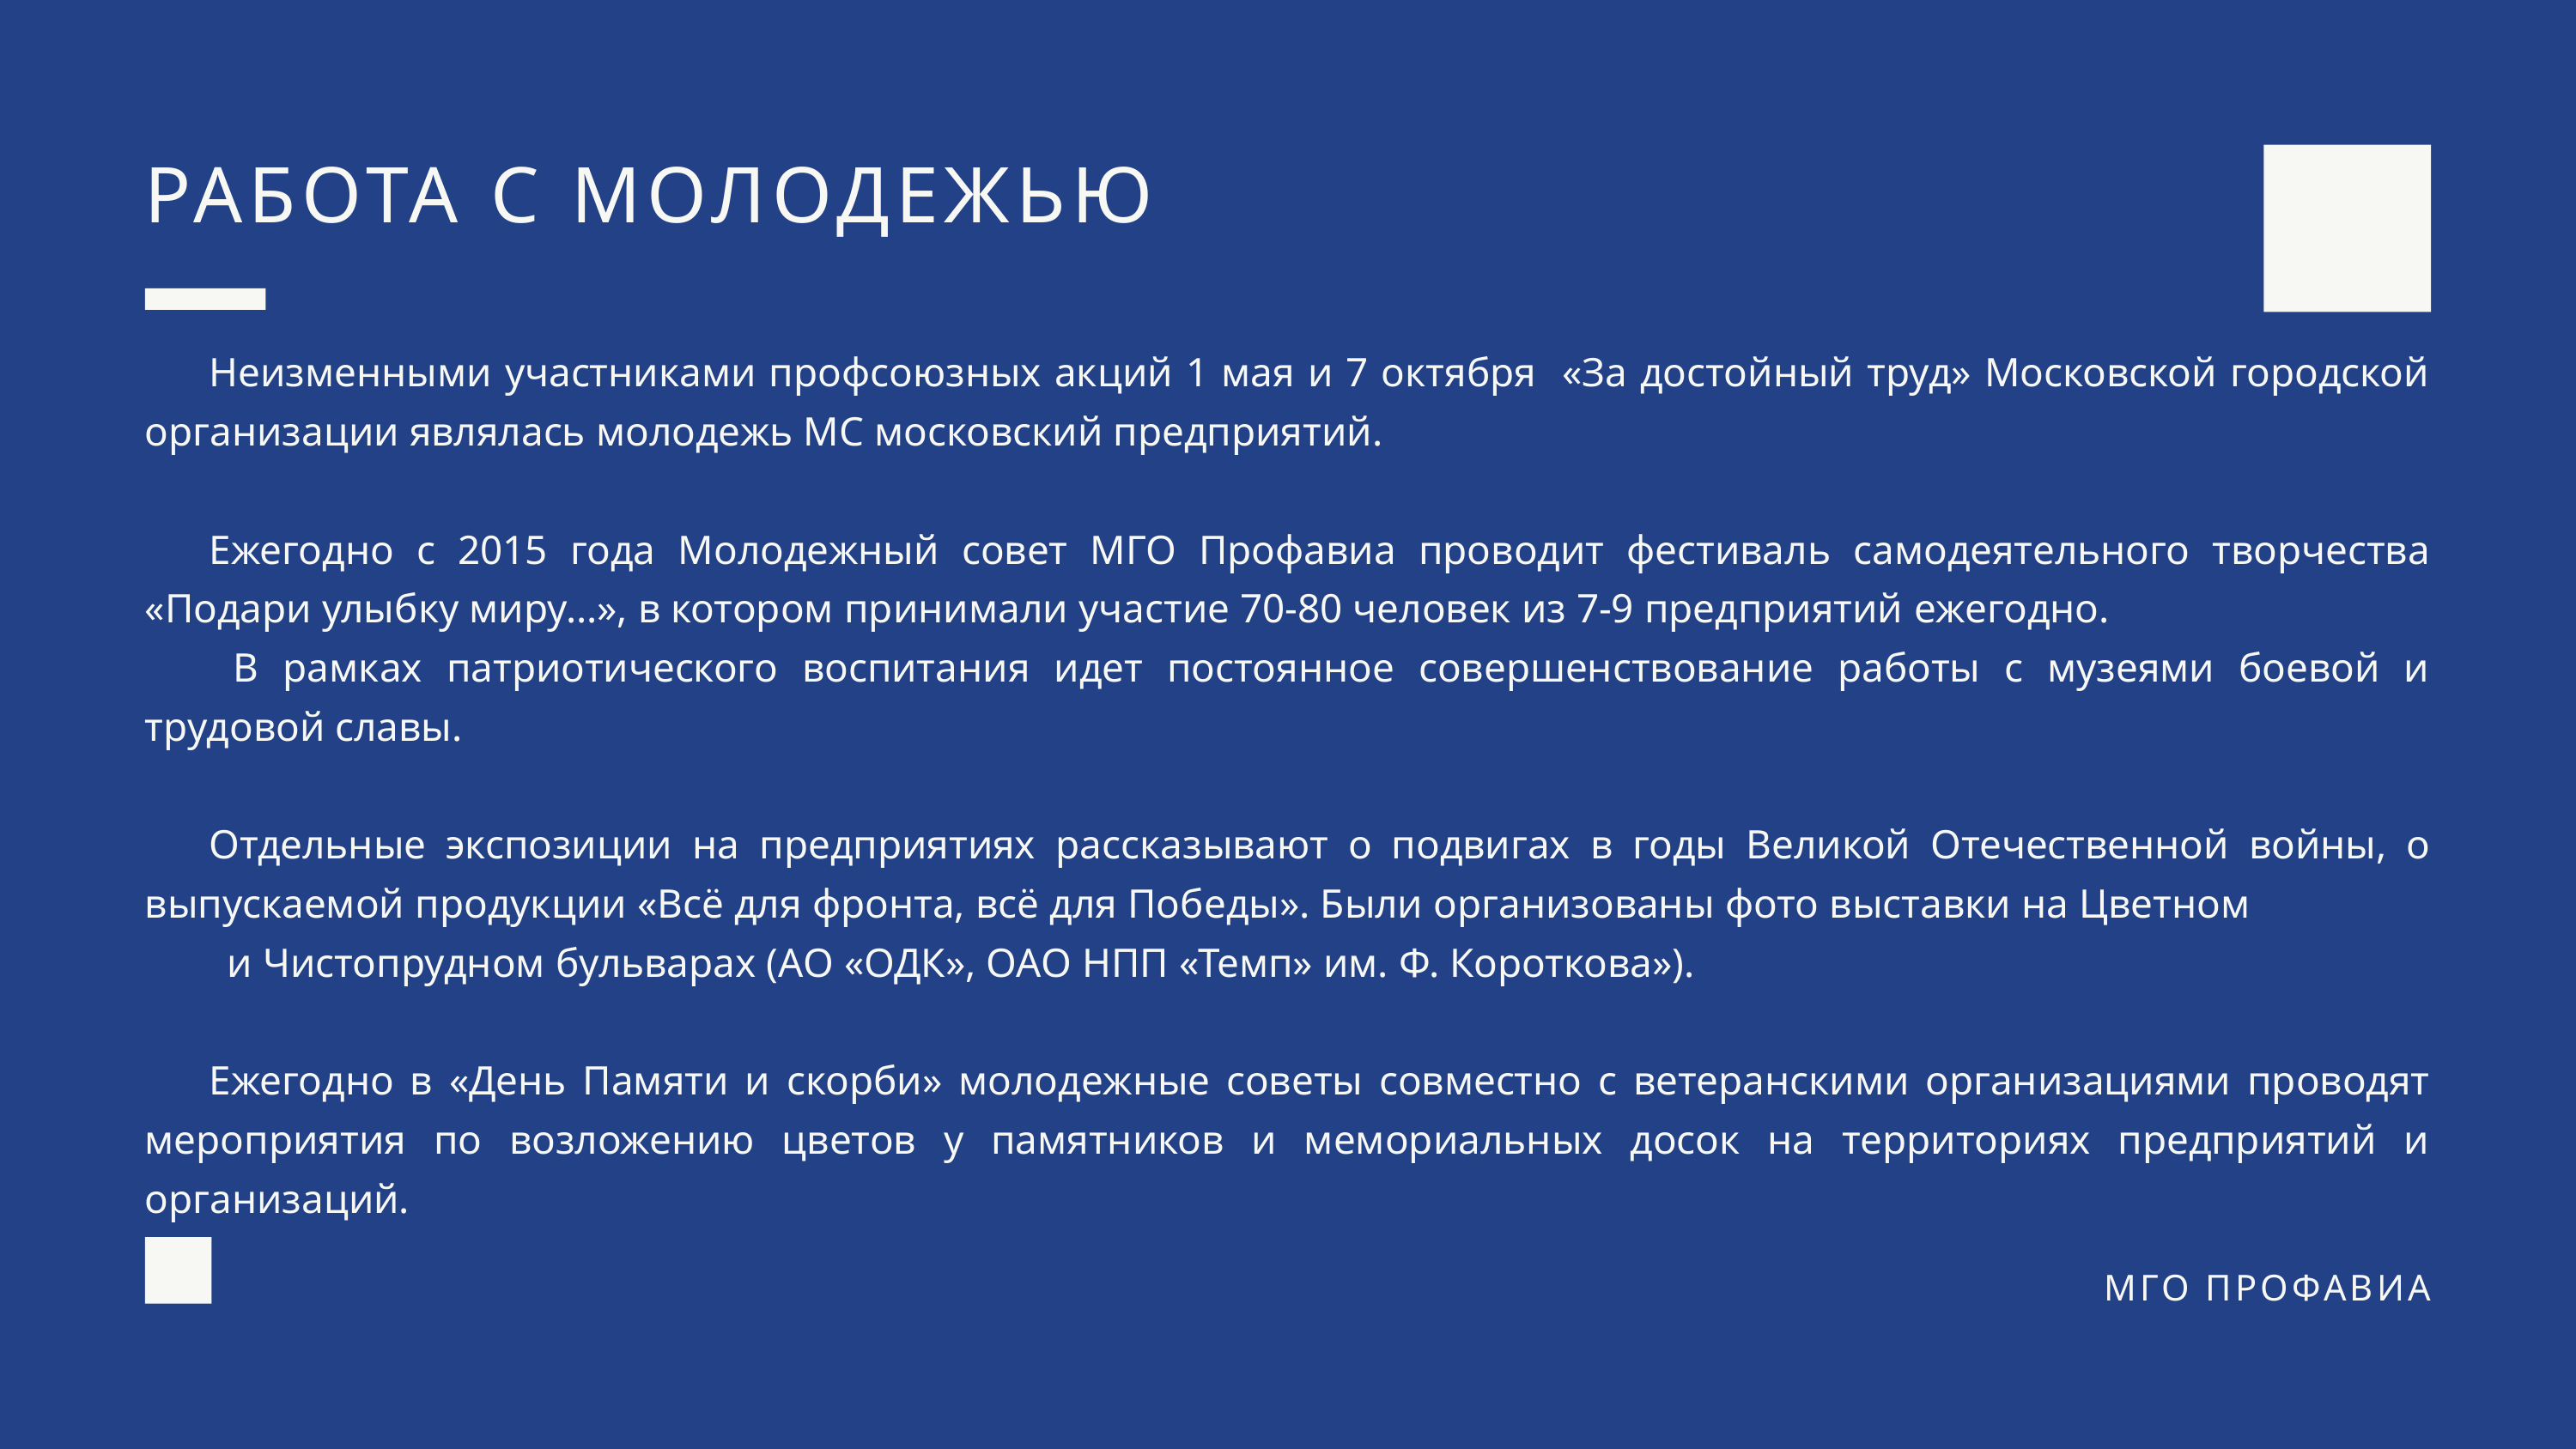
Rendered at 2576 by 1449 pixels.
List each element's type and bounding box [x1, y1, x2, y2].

text_box [144, 144, 2432, 1307]
